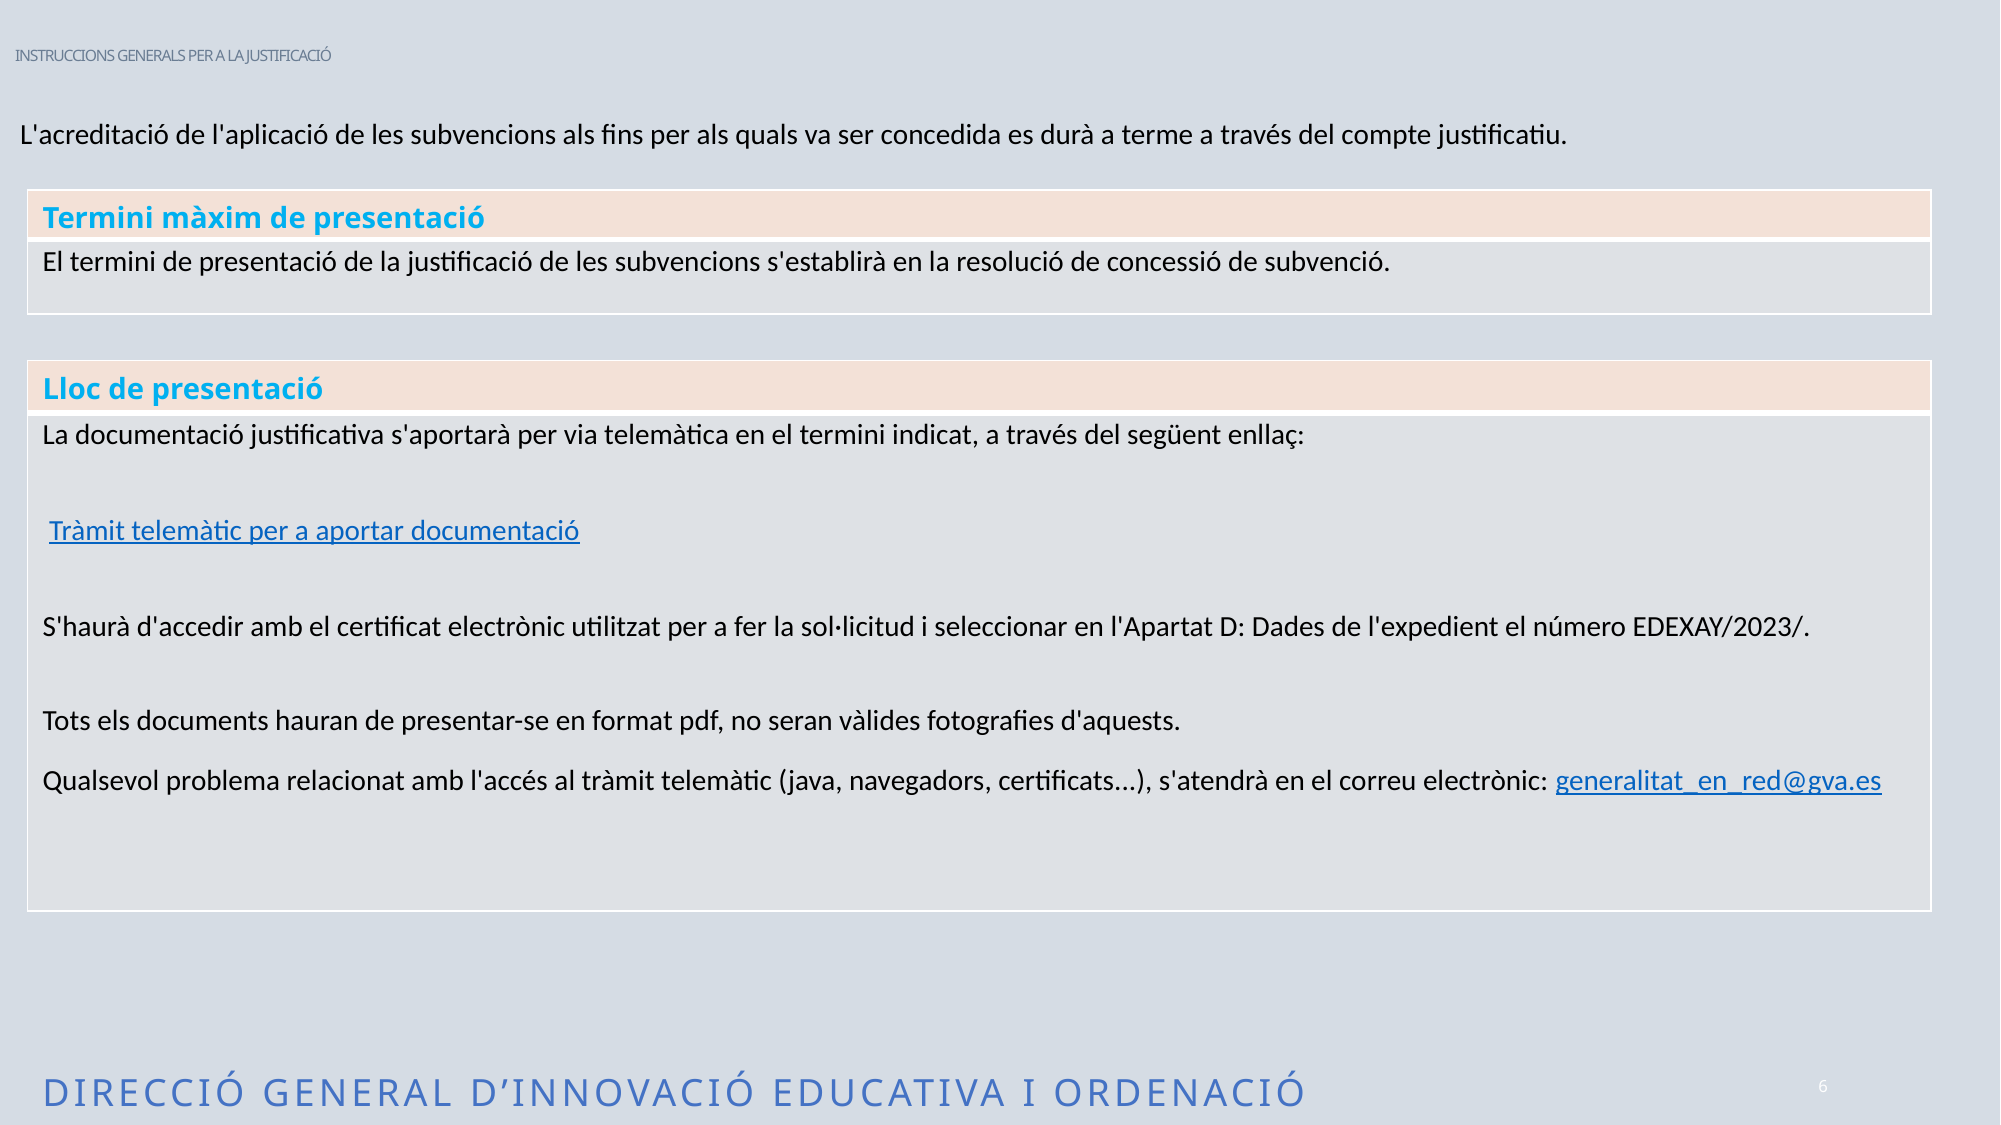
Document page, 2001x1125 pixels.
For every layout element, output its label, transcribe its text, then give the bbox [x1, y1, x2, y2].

table_header Lloc de presentació [28, 361, 1930, 410]
title INSTRUCCIONS GENERALS PER A LA JUSTIFICACIÓ [0, 0, 1415, 73]
table_cell La documentació justificativa s'aportarà per via telemàtica en el termini indicat, a través del següent enllaç: Tràmit telemàtic per a aportar documentació S'haurà d'accedir amb el certificat electrònic utilitzat per a fer la sol·licitud i seleccionar en l'Apartat D: Dades de l'expedient el número EDEXAY/2023/. Tots els documents hauran de presentar-se en format pdf, no seran vàlides fotografies d'aquests. Qualsevol problema relacionat amb l'accés al tràmit telemàtic (java, navegadors, certificats...), s'atendrà en el correu electrònic: generalitat_en_red@gva.es [28, 416, 1930, 910]
table_header Termini màxim de presentació [28, 191, 1930, 237]
text_box L'acreditació de l'aplicació de les subvencions als fins per als quals va ser concedida es durà a terme a través del compte justificatiu. [5, 105, 1909, 158]
table_cell El termini de presentació de la justificació de les subvencions s'establirà en la resolució de concessió de subvenció. [28, 242, 1930, 313]
text_box DIRECCIÓ GENERAL D’INNOVACIÓ EDUCATIVA I ORDENACIÓ [27, 1057, 1467, 1122]
slide_number 6 [1803, 1057, 1932, 1118]
